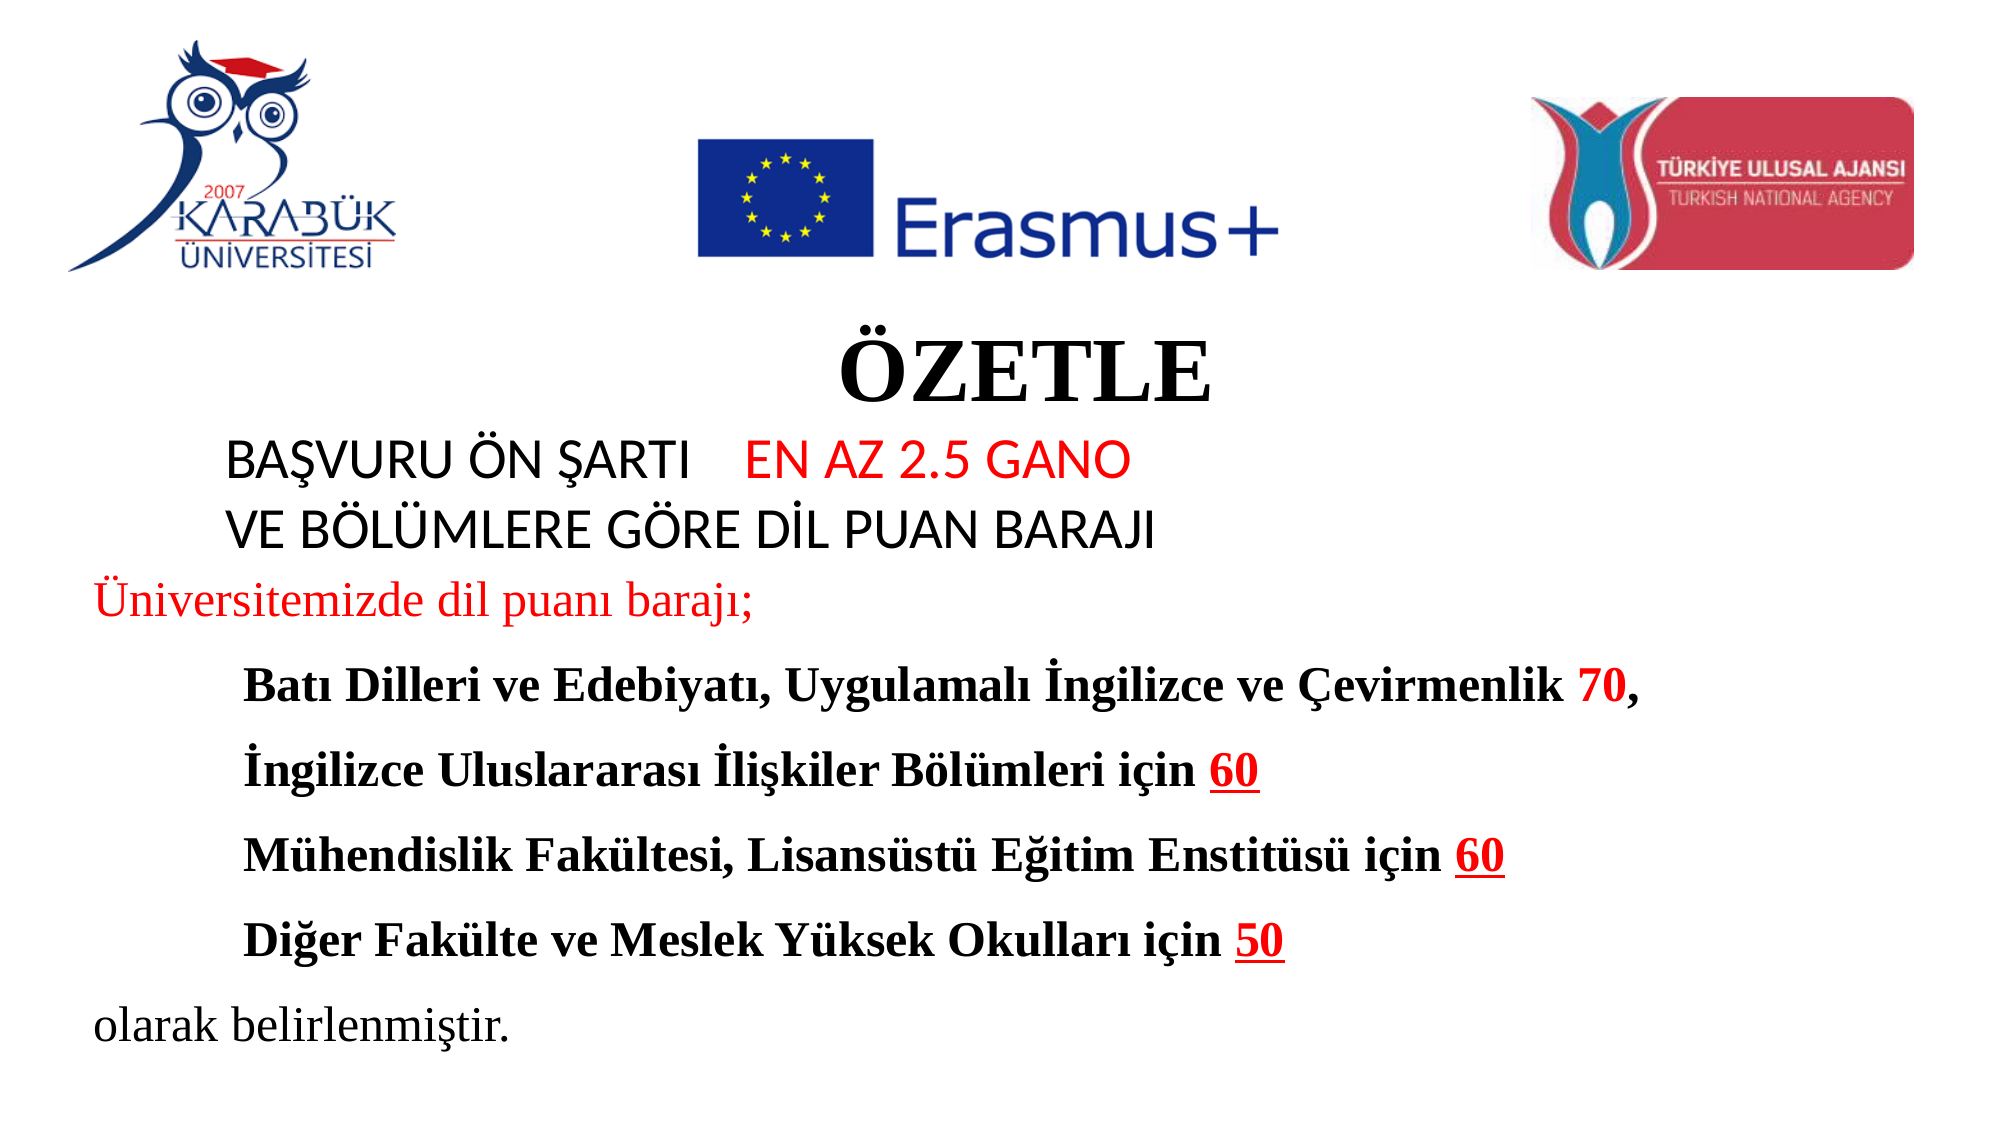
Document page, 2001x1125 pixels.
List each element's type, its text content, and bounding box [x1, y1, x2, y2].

picture [68, 40, 397, 273]
text_box ÖZETLE BAŞVURU ÖN ŞARTI EN AZ 2.5 GANO VE BÖLÜMLERE GÖRE DİL PUAN BARAJI [210, 302, 1843, 559]
text_box Üniversitemizde dil puanı barajı; Batı Dilleri ve Edebiyatı, Uygulamalı İngilizce ve Çevirmenlik 70, İngilizce Uluslararası İlişkiler Bölümleri için 60 Mühendislik Fakültesi, Lisansüstü Eğitim Enstitüsü için 60 Diğer Fakülte ve Meslek Yüksek Okulları için 50 olarak belirlenmiştir. [78, 559, 1897, 1060]
picture [1531, 97, 1914, 270]
picture [663, 105, 1312, 292]
